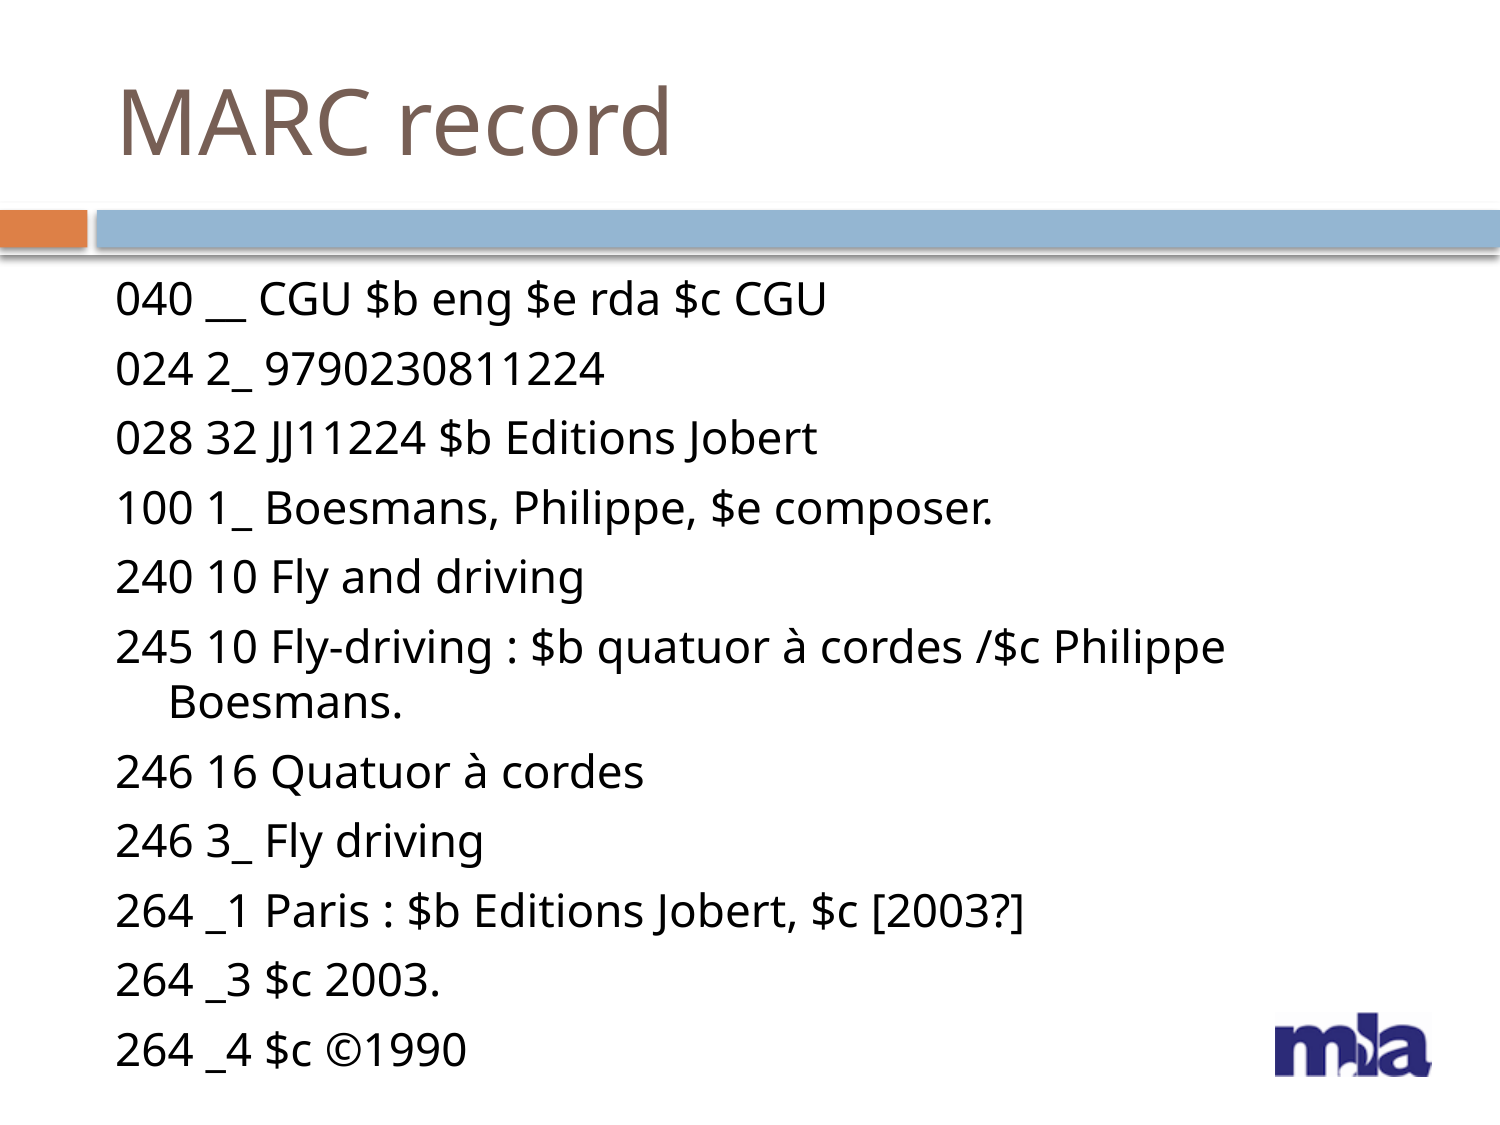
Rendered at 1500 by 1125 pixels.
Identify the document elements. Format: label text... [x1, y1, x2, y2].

title MARC record [100, 37, 1438, 200]
list 040 __ CGU $b eng $e rda $c CGU 024 2_ 9790230811224 028 32 JJ11224 $b Editions Jobert 100 1_ Boesmans, Philippe, $e composer. 240 10 Fly and driving 245 10 Fly-driving : $b quatuor à cordes /$c Philippe Boesmans. 246 16 Quatuor à cordes 246 3_ Fly driving 264 _1 Paris : $b Editions Jobert, $c [2003?] 264 _3 $c 2003. 264 _4 $c ©1990 [100, 262, 1438, 1075]
